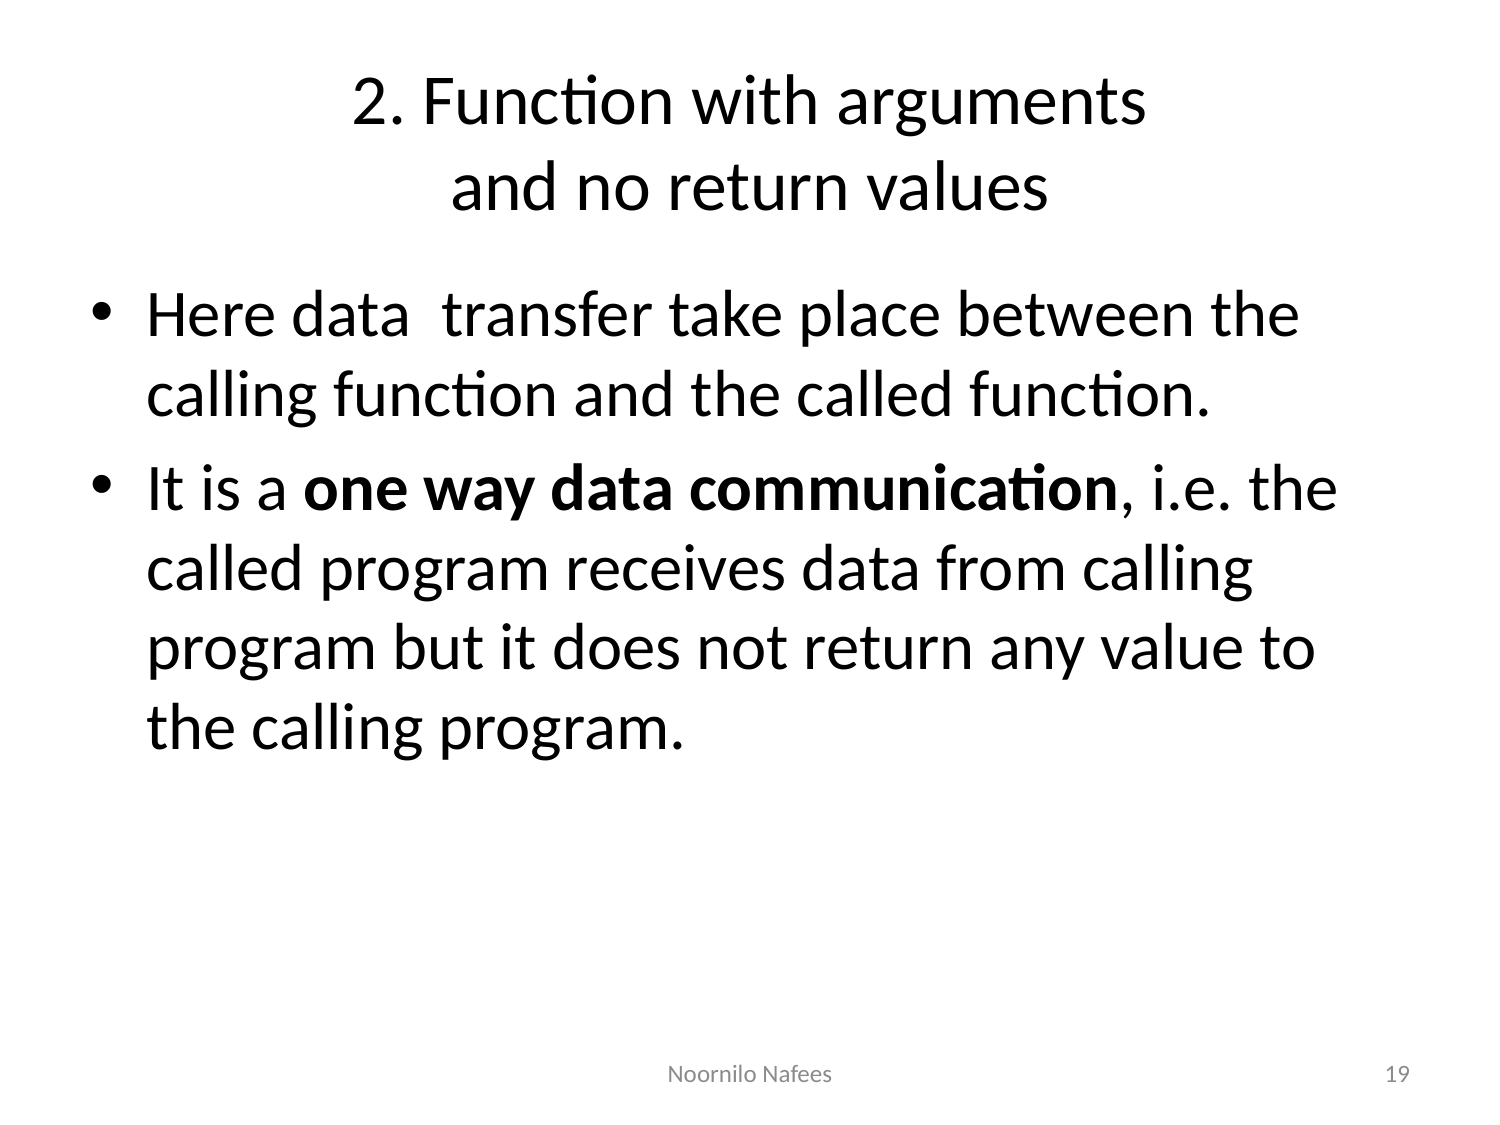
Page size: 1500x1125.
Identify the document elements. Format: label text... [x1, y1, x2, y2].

title 2. Function with arguments and no return values [75, 45, 1425, 233]
footer Noornilo Nafees [512, 1042, 988, 1103]
slide_number 19 [1074, 1042, 1425, 1103]
list Here data transfer take place between the calling function and the called function. It is a one way data communication, i.e. the called program receives data from calling program but it does not return any value to the calling program. [75, 262, 1425, 1005]
